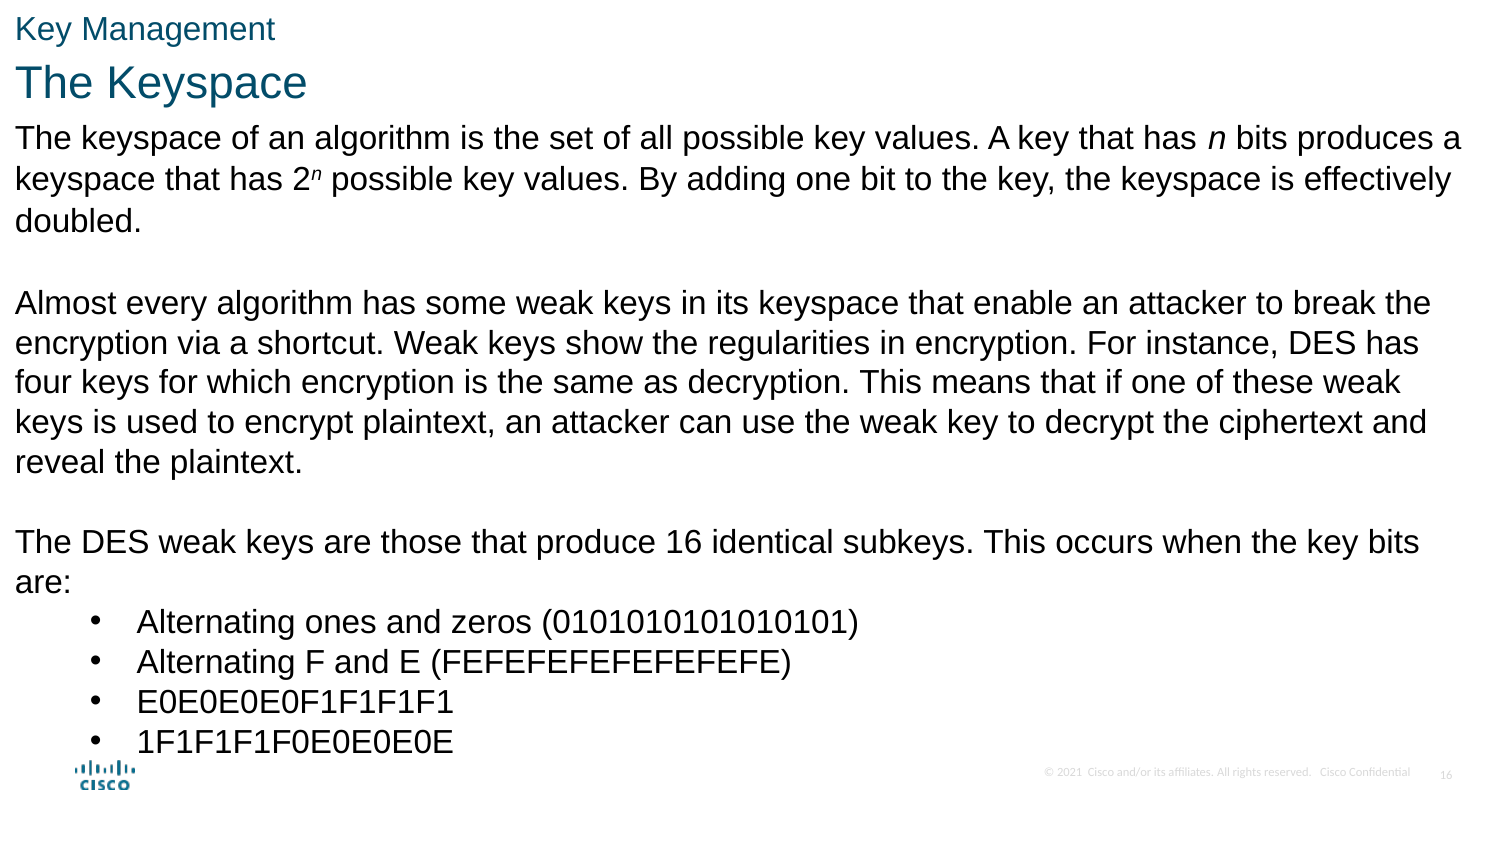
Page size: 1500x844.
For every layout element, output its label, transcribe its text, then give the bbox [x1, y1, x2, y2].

picture [75, 759, 135, 790]
list The Keyspace [0, 45, 1500, 195]
text_box The keyspace of an algorithm is the set of all possible key values. A key that has n bits produces a keyspace that has 2n possible key values. By adding one bit to the key, the keyspace is effectively doubled. Almost every algorithm has some weak keys in its keyspace that enable an attacker to break the encryption via a shortcut. Weak keys show the regularities in encryption. For instance, DES has four keys for which encryption is the same as decryption. This means that if one of these weak keys is used to encrypt plaintext, an attacker can use the weak key to decrypt the ciphertext and reveal the plaintext. The DES weak keys are those that produce 16 identical subkeys. This occurs when the key bits are: Alternating ones and zeros (0101010101010101) Alternating F and E (FEFEFEFEFEFEFEFE) E0E0E0E0F1F1F1F1 1F1F1F1F0E0E0E0E [0, 106, 1489, 529]
list Key Management [0, 0, 1500, 45]
slide_number 16 [1425, 759, 1500, 797]
